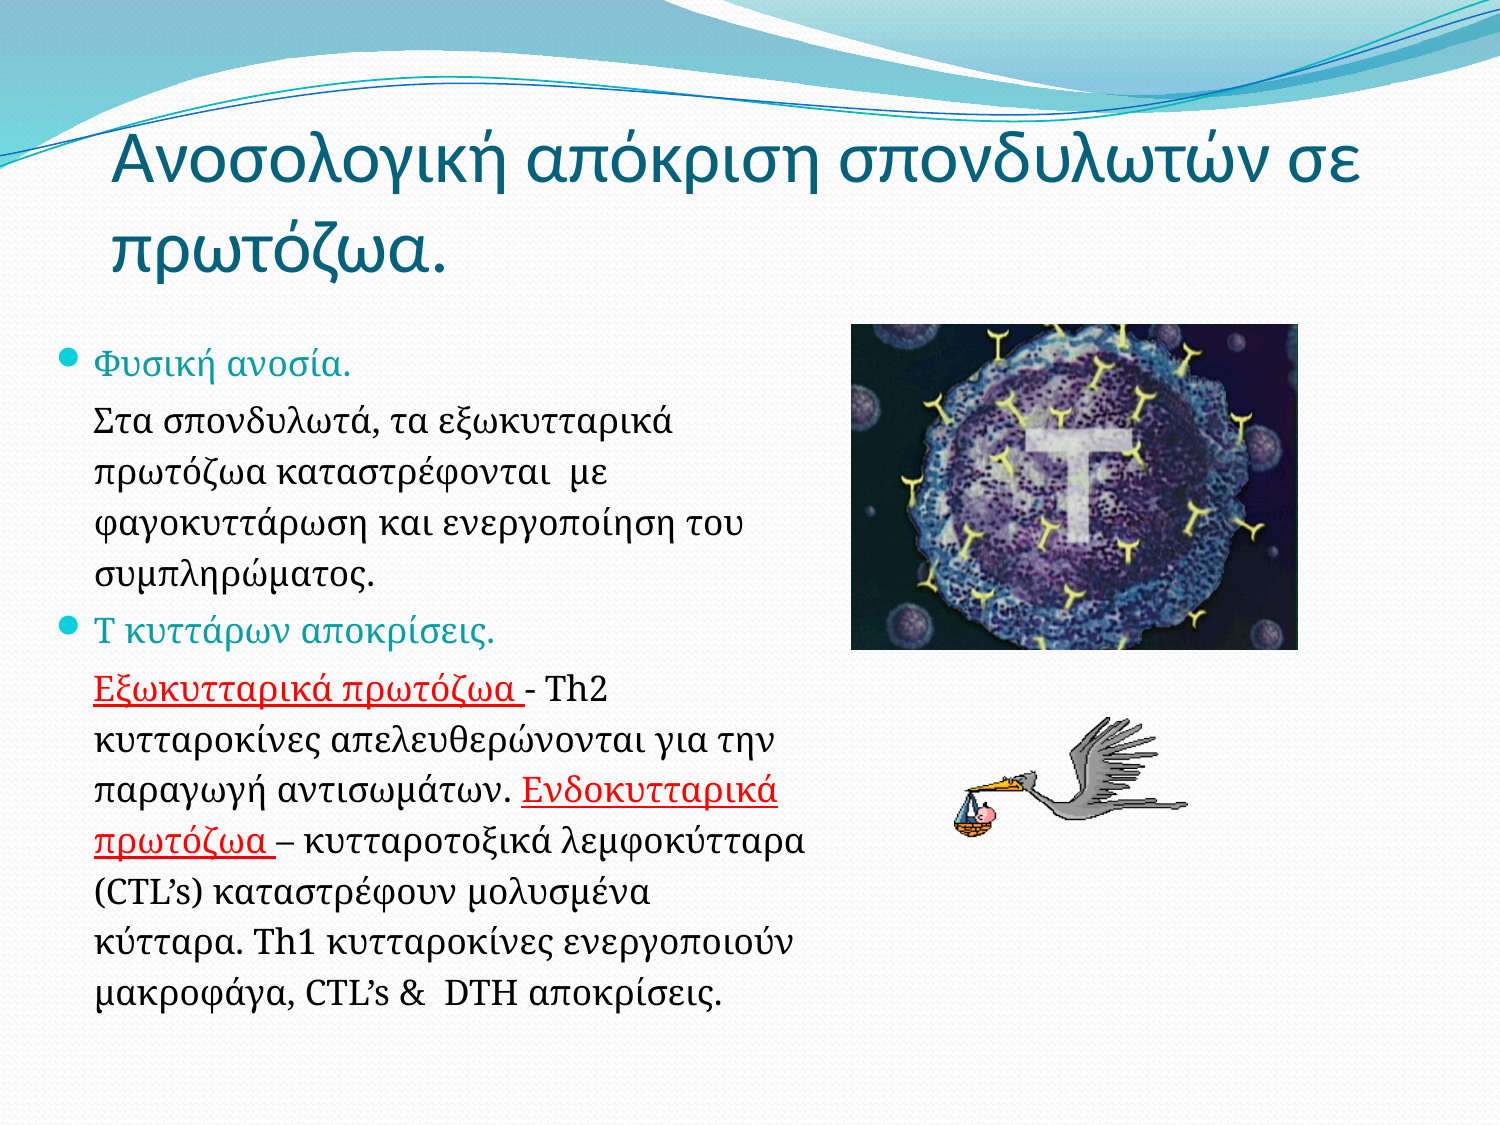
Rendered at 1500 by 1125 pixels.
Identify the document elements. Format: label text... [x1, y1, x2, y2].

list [953, 717, 1188, 918]
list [851, 324, 1298, 651]
title Ανοσολογική απόκριση σπονδυλωτών σε πρωτόζωα. [111, 99, 1438, 288]
list Φυσική ανοσία. Στα σπονδυλωτά, τα εξωκυτταρικά πρωτόζωα καταστρέφονται με φαγοκυττάρωση και ενεργοποίηση του συμπληρώματος. T κυττάρων αποκρίσεις. Εξωκυτταρικά πρωτόζωα - Th2 κυτταροκίνες απελευθερώνονται για την παραγωγή αντισωμάτων. Ενδοκυτταρικά πρωτόζωα – κυτταροτοξικά λεμφοκύτταρα (CTL’s) καταστρέφουν μολυσμένα κύτταρα. Th1 κυτταροκίνες ενεργοποιούν μακροφάγα, CTL’s & DTH αποκρίσεις. [41, 324, 821, 1071]
